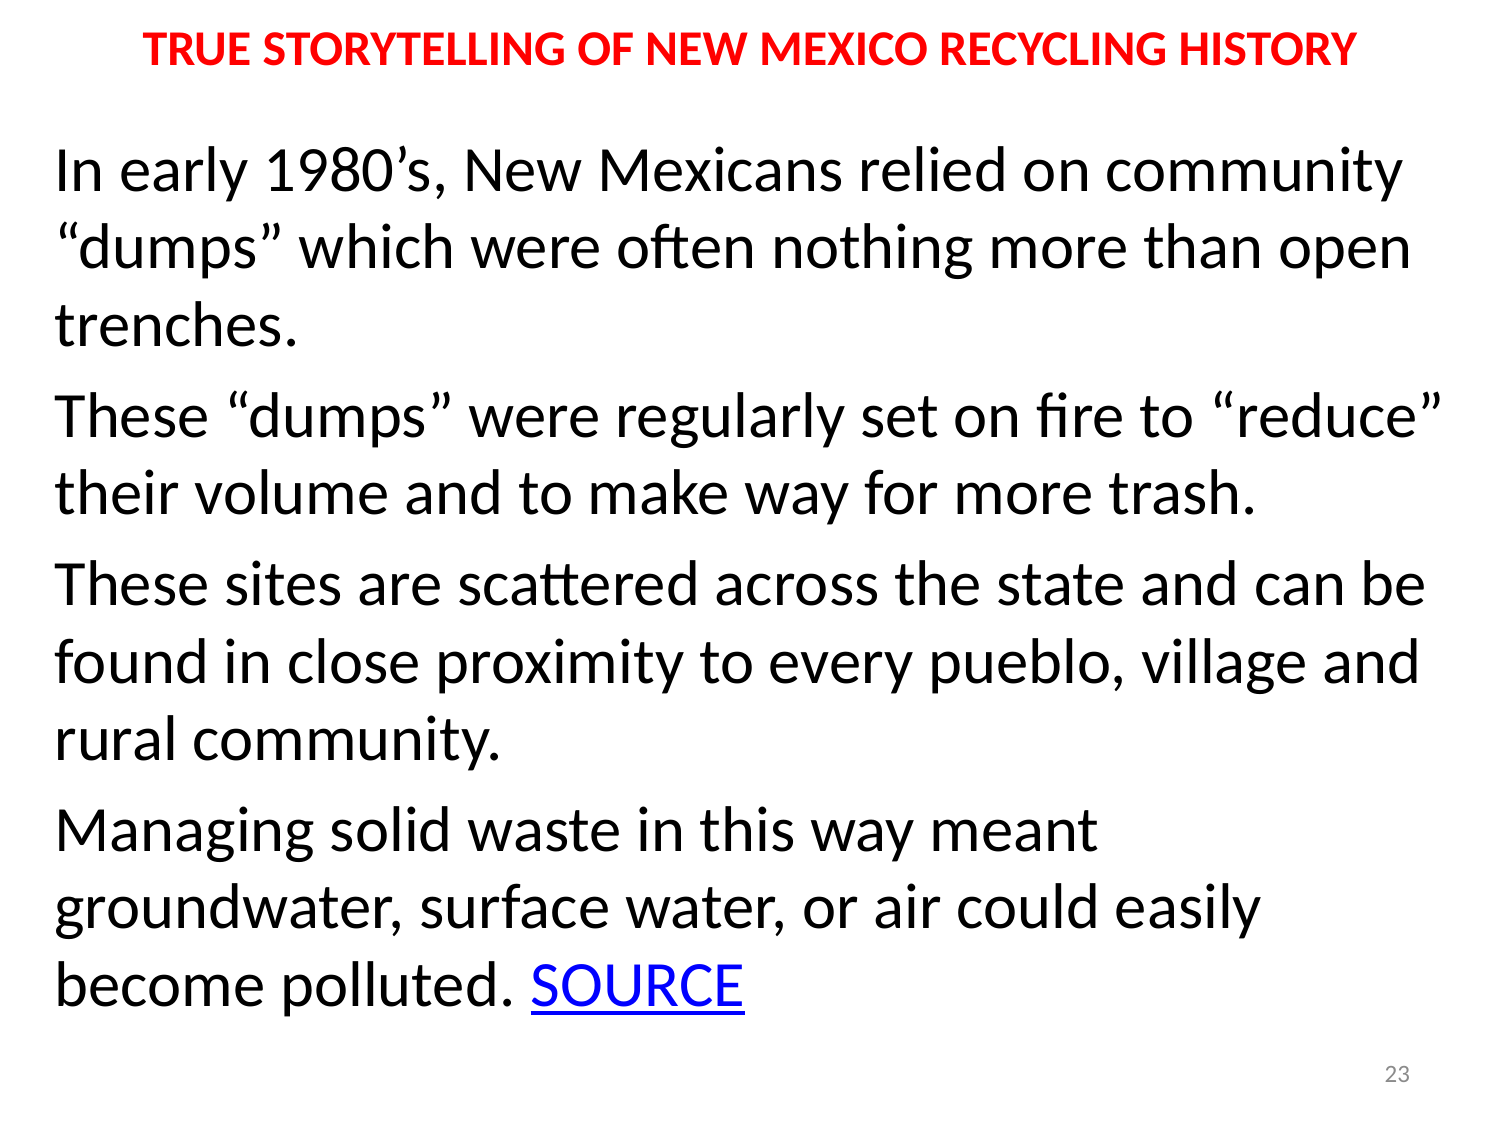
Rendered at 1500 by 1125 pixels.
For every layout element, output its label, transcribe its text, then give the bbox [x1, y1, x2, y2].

list In early 1980’s, New Mexicans relied on community “dumps” which were often nothing more than open trenches. These “dumps” were regularly set on fire to “reduce” their volume and to make way for more trash. These sites are scattered across the state and can be found in close proximity to every pueblo, village and rural community. Managing solid waste in this way meant groundwater, surface water, or air could easily become polluted. SOURCE [39, 119, 1481, 1082]
slide_number 23 [1074, 1042, 1425, 1103]
title TRUE STORYTELLING OF NEW MEXICO RECYCLING HISTORY [75, 22, 1425, 68]
